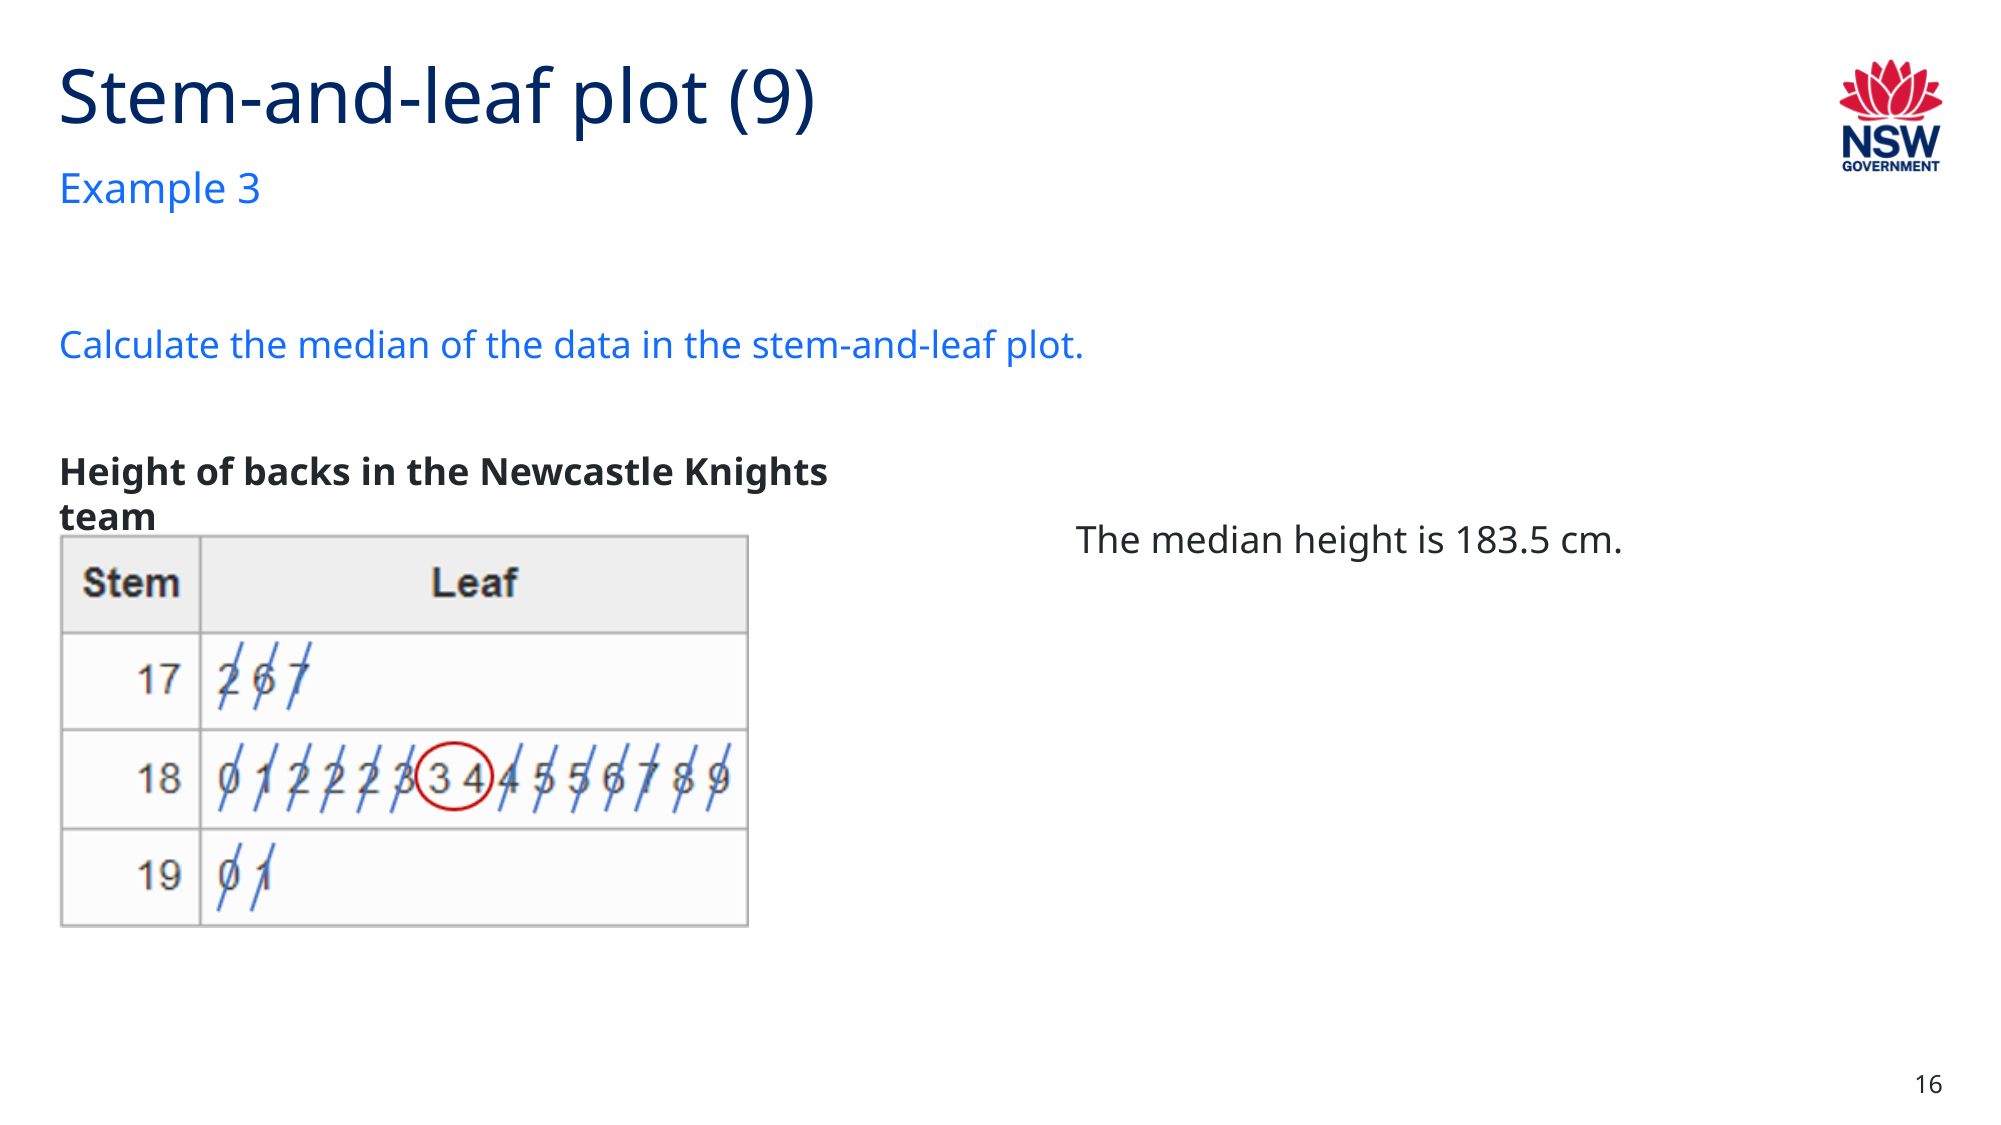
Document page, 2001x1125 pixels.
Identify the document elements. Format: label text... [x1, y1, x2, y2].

picture [57, 532, 749, 928]
text_box Height of backs in the Newcastle Knights team [58, 448, 926, 499]
list Calculate the median of the data in the stem-and-leaf plot. [59, 230, 1943, 366]
list Example 3 [59, 161, 1713, 212]
slide_number 16 [1824, 1068, 1943, 1099]
picture [1839, 59, 1943, 172]
title Stem-and-leaf plot (9) [59, 59, 1713, 149]
